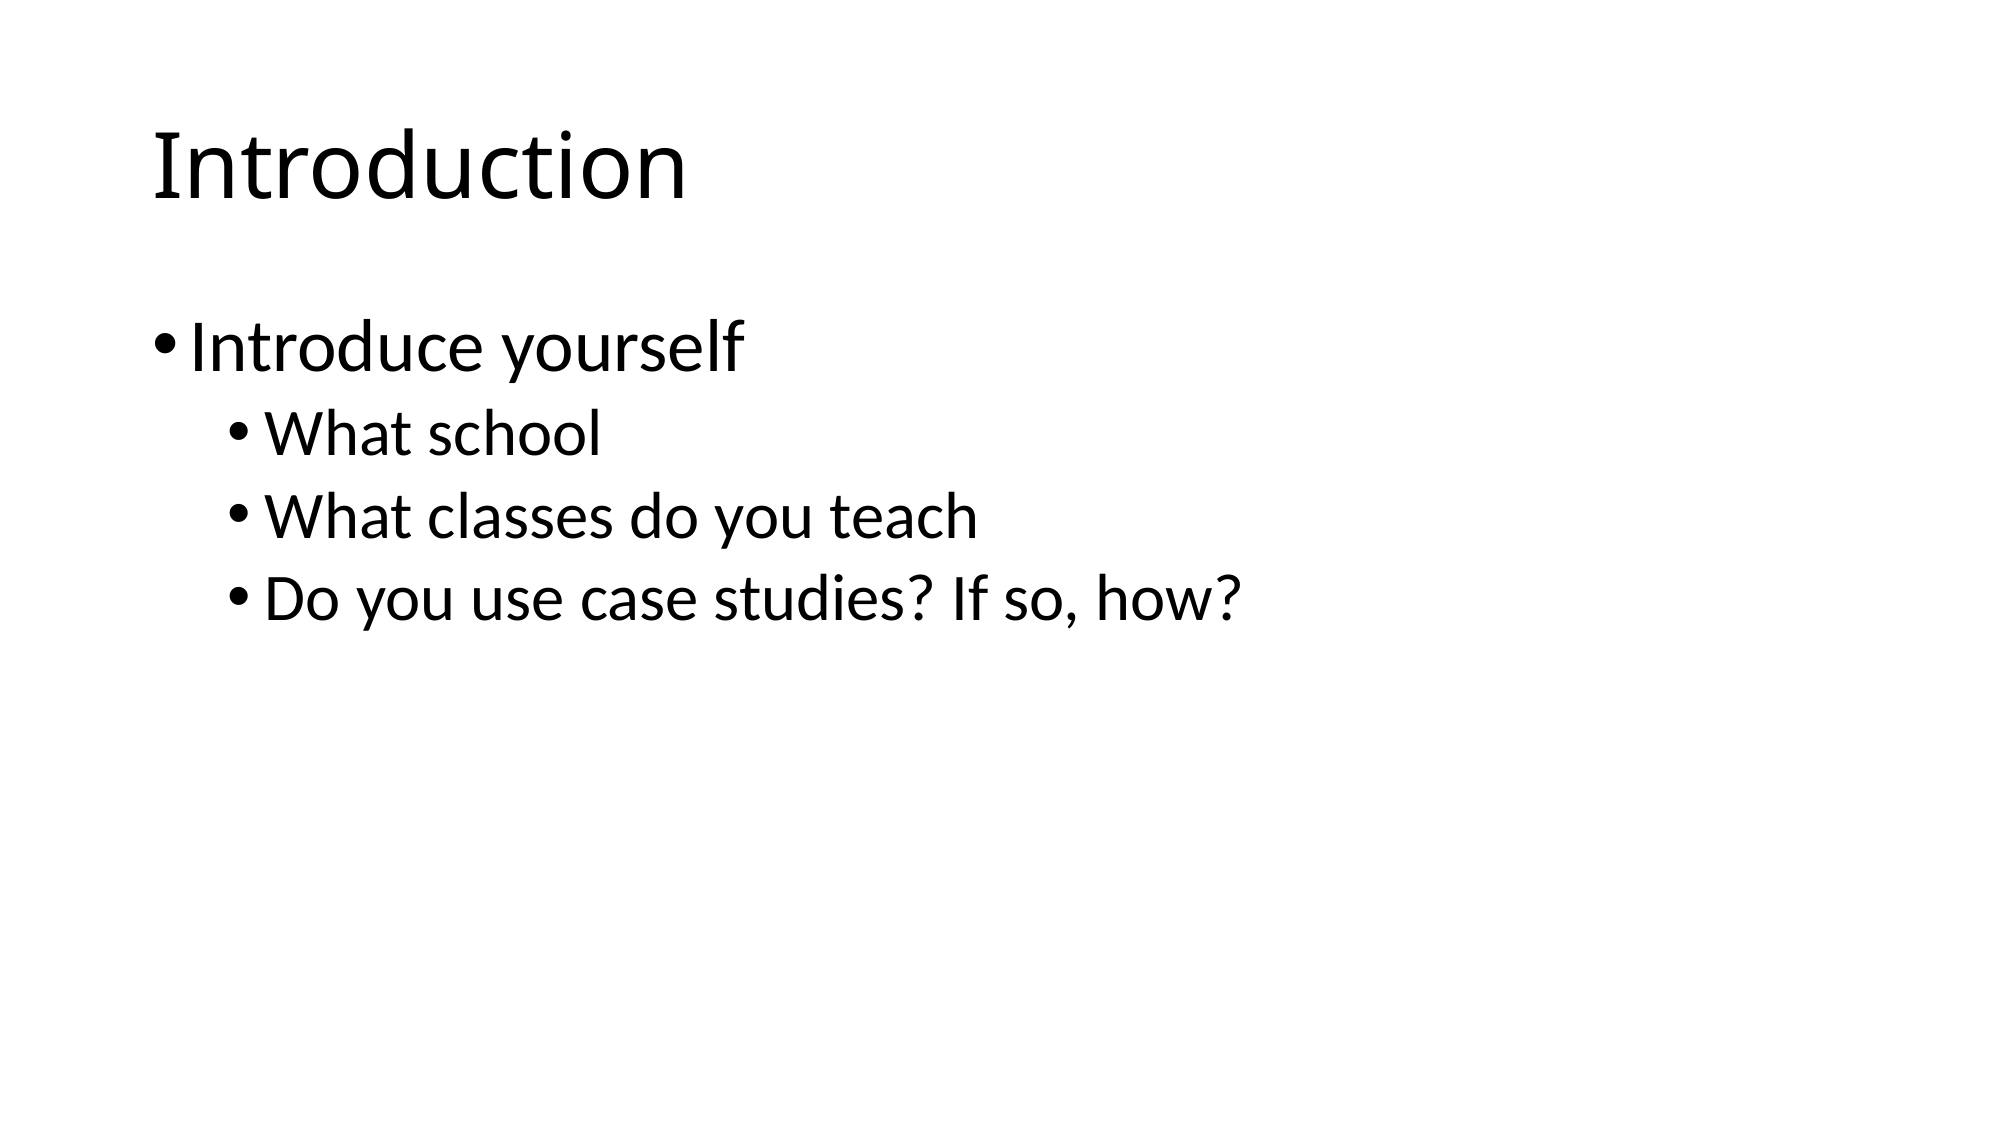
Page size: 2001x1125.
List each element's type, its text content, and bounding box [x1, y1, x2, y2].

list Introduce yourself What school What classes do you teach Do you use case studies? If so, how? [137, 299, 1863, 1014]
title Introduction [137, 59, 1863, 278]
